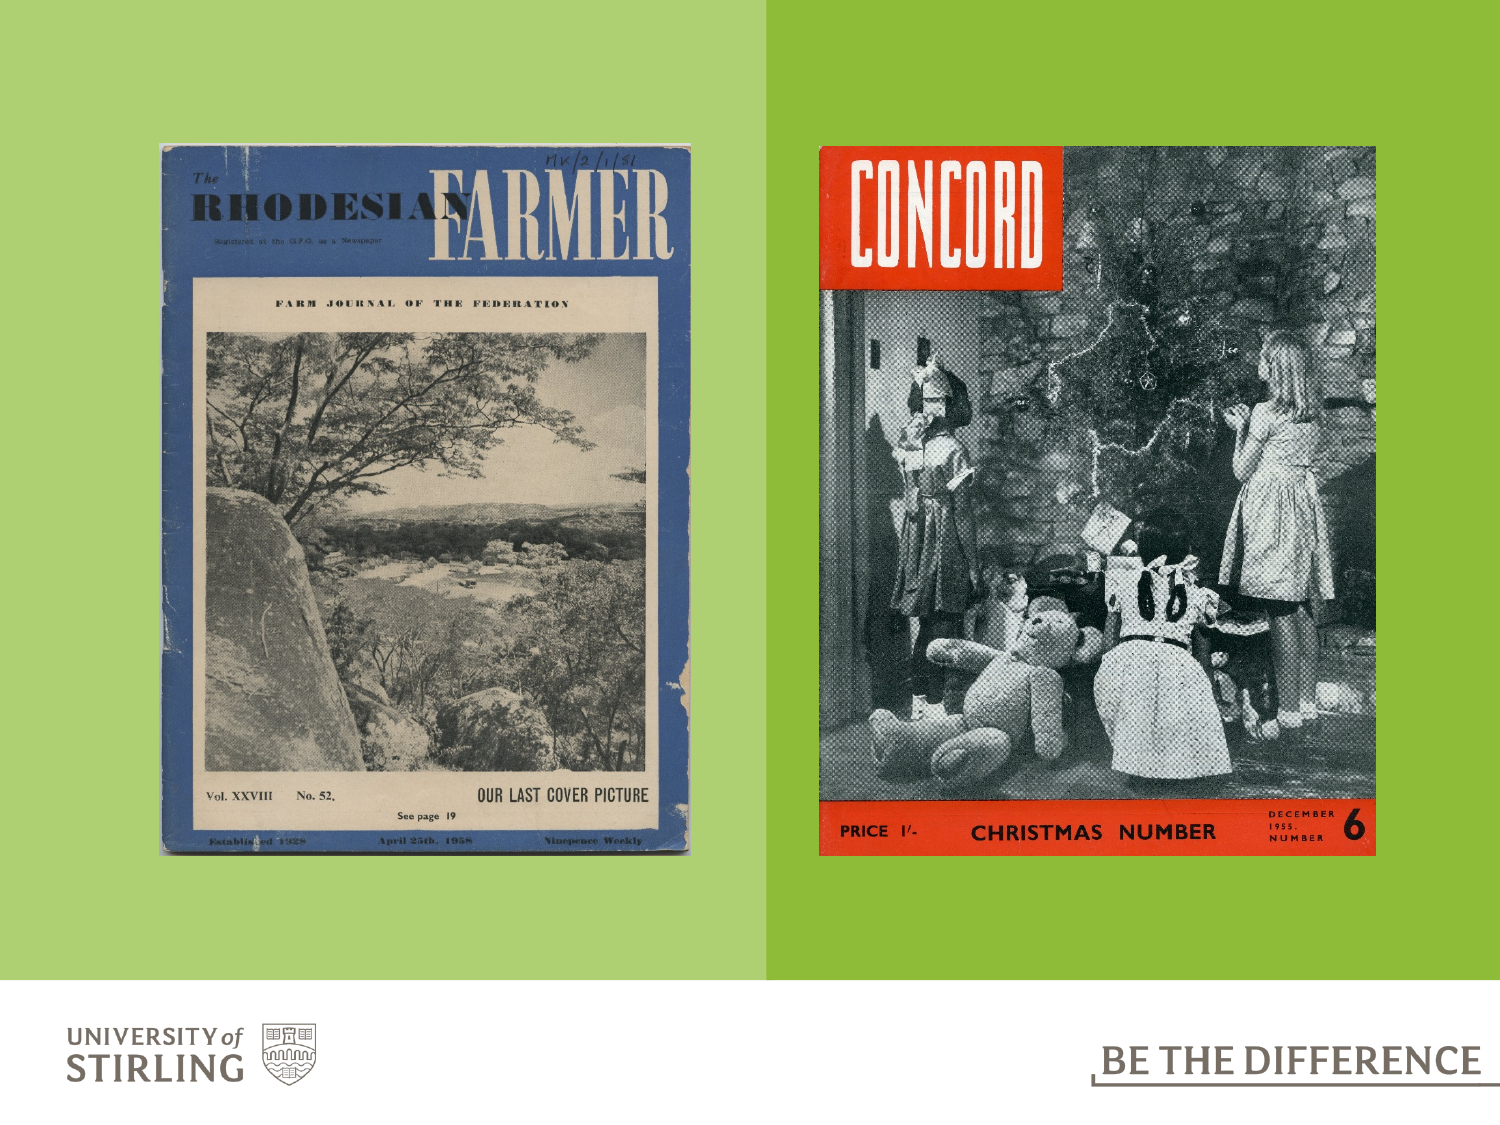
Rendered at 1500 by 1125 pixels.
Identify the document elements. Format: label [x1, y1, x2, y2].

picture [63, 1020, 320, 1088]
list [159, 143, 692, 856]
picture [818, 145, 1377, 856]
picture [1090, 1043, 1500, 1092]
